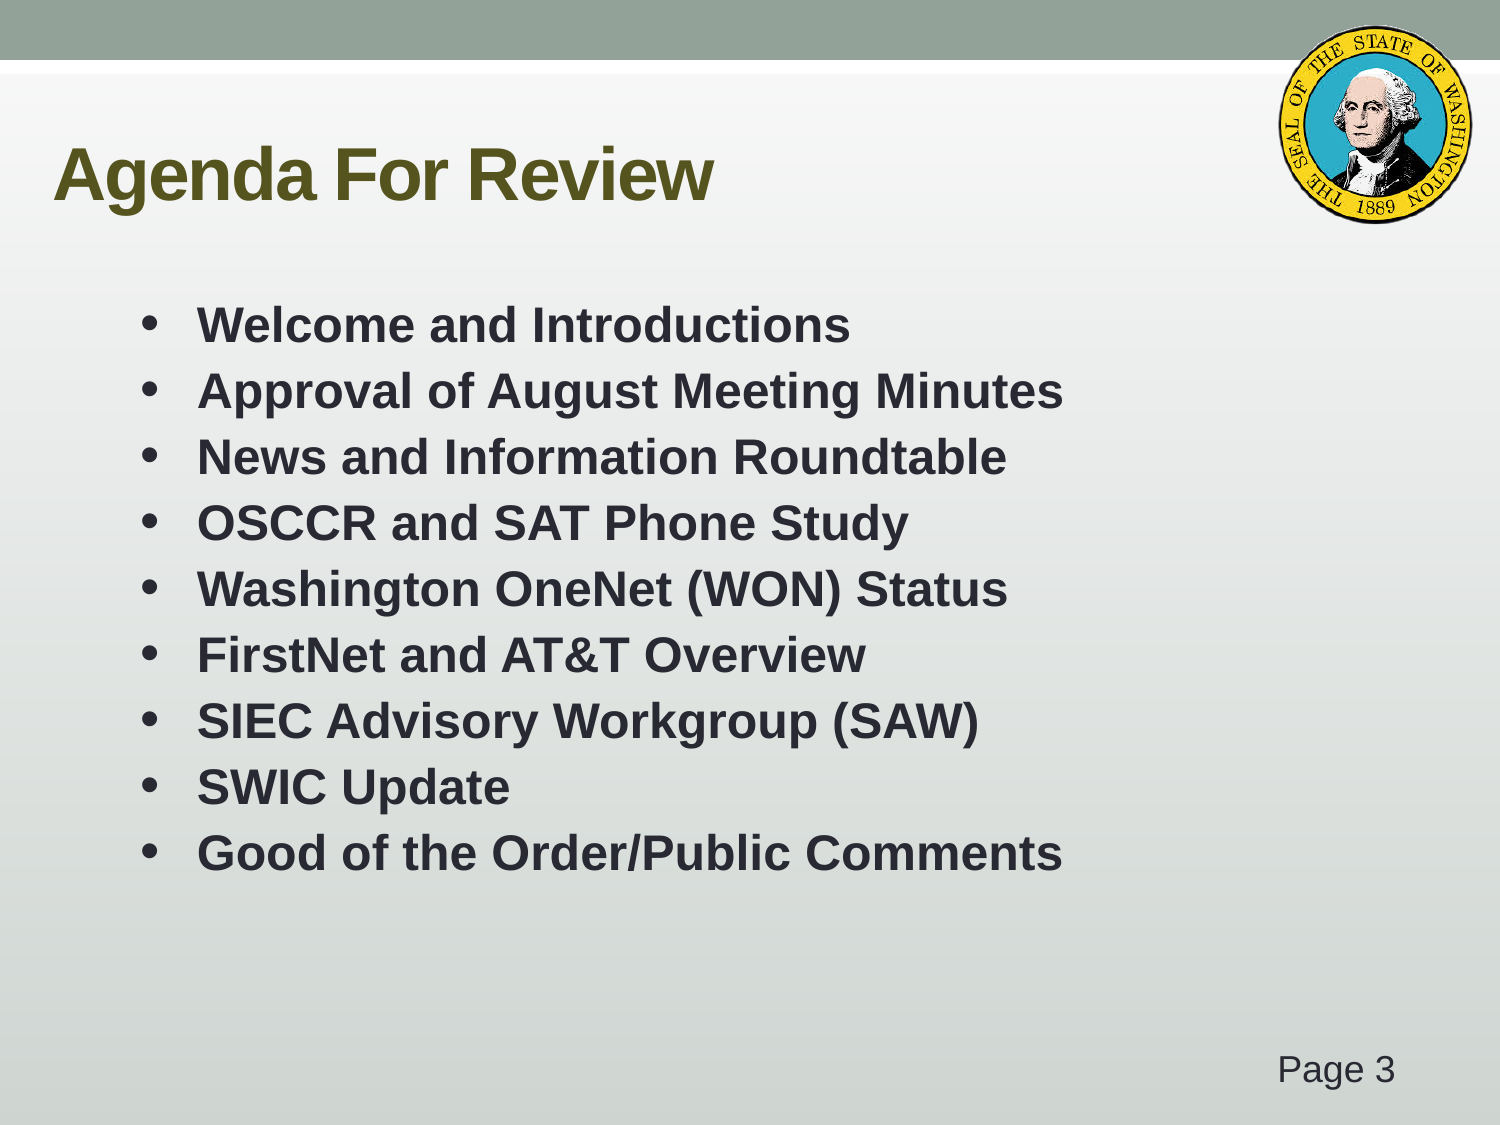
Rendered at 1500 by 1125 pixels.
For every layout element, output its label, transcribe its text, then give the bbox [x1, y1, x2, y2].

picture [1275, 24, 1476, 225]
list Welcome and Introductions Approval of August Meeting Minutes News and Information Roundtable OSCCR and SAT Phone Study Washington OneNet (WON) Status FirstNet and AT&T Overview SIEC Advisory Workgroup (SAW) SWIC Update Good of the Order/Public Comments [87, 279, 1425, 1125]
title Agenda For Review [37, 99, 1250, 241]
